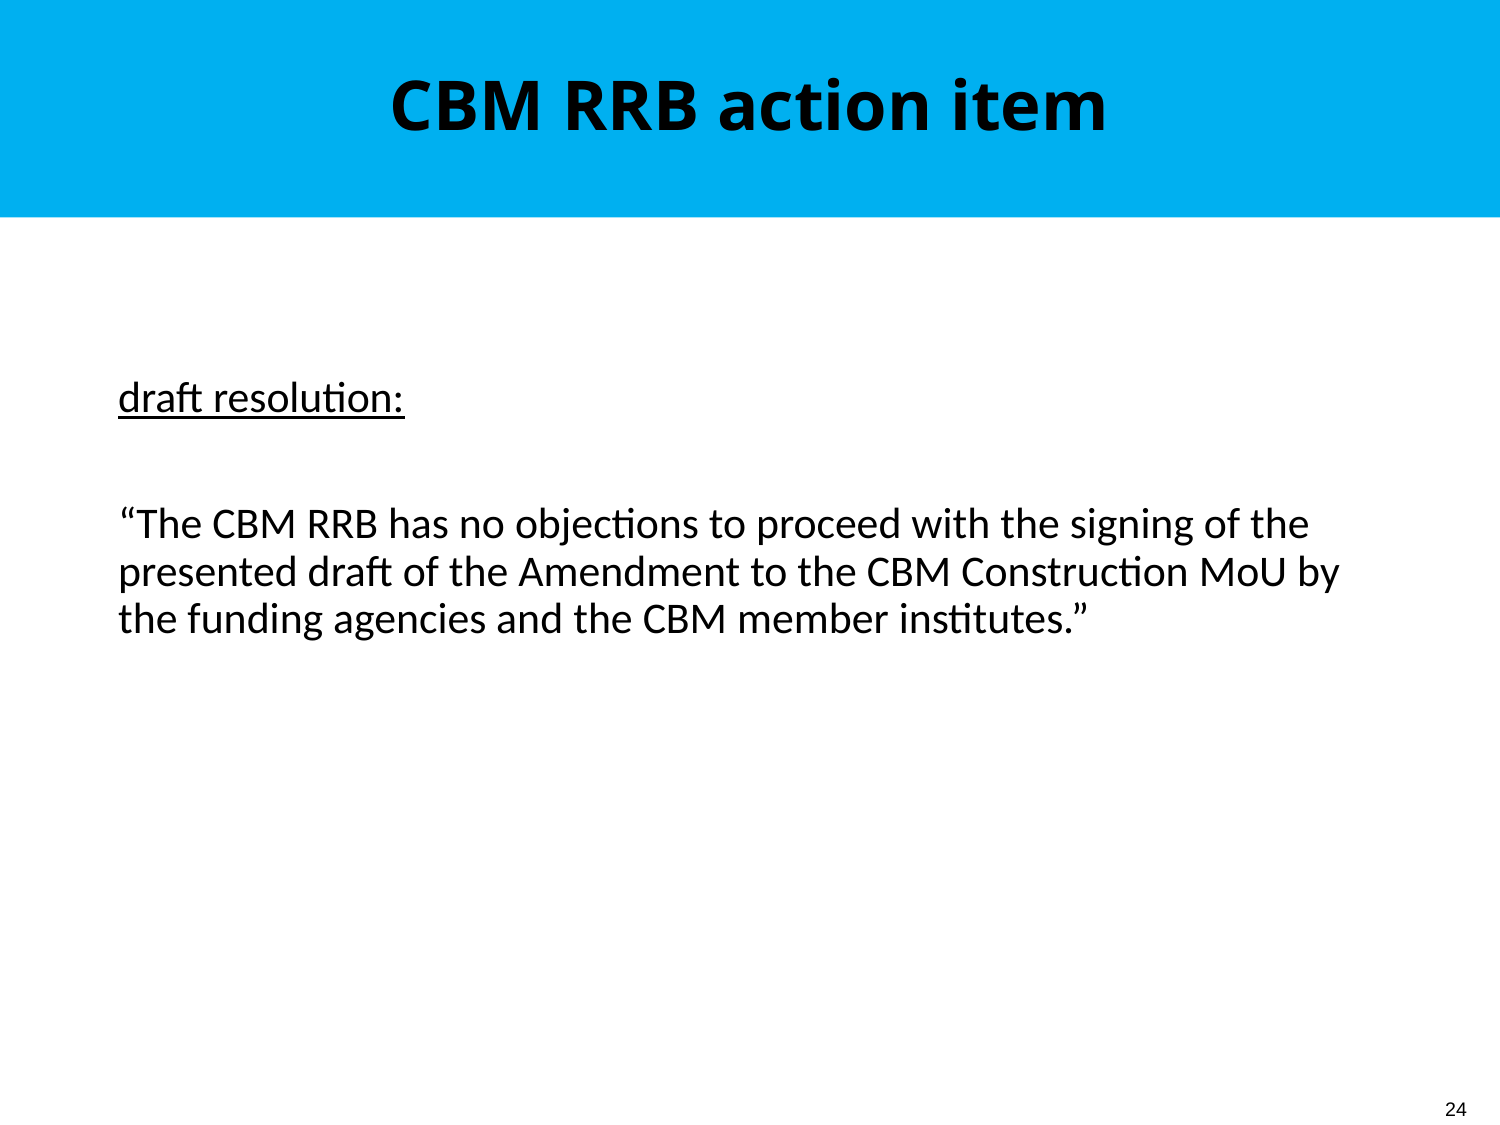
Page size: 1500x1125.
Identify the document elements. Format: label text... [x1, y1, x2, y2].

list draft resolution: “The CBM RRB has no objections to proceed with the signing of the presented draft of the Amendment to the CBM Construction MoU by the funding agencies and the CBM member institutes.” [103, 299, 1397, 1014]
text_box 24 [1316, 1089, 1483, 1125]
title CBM RRB action item [0, 0, 1500, 218]
